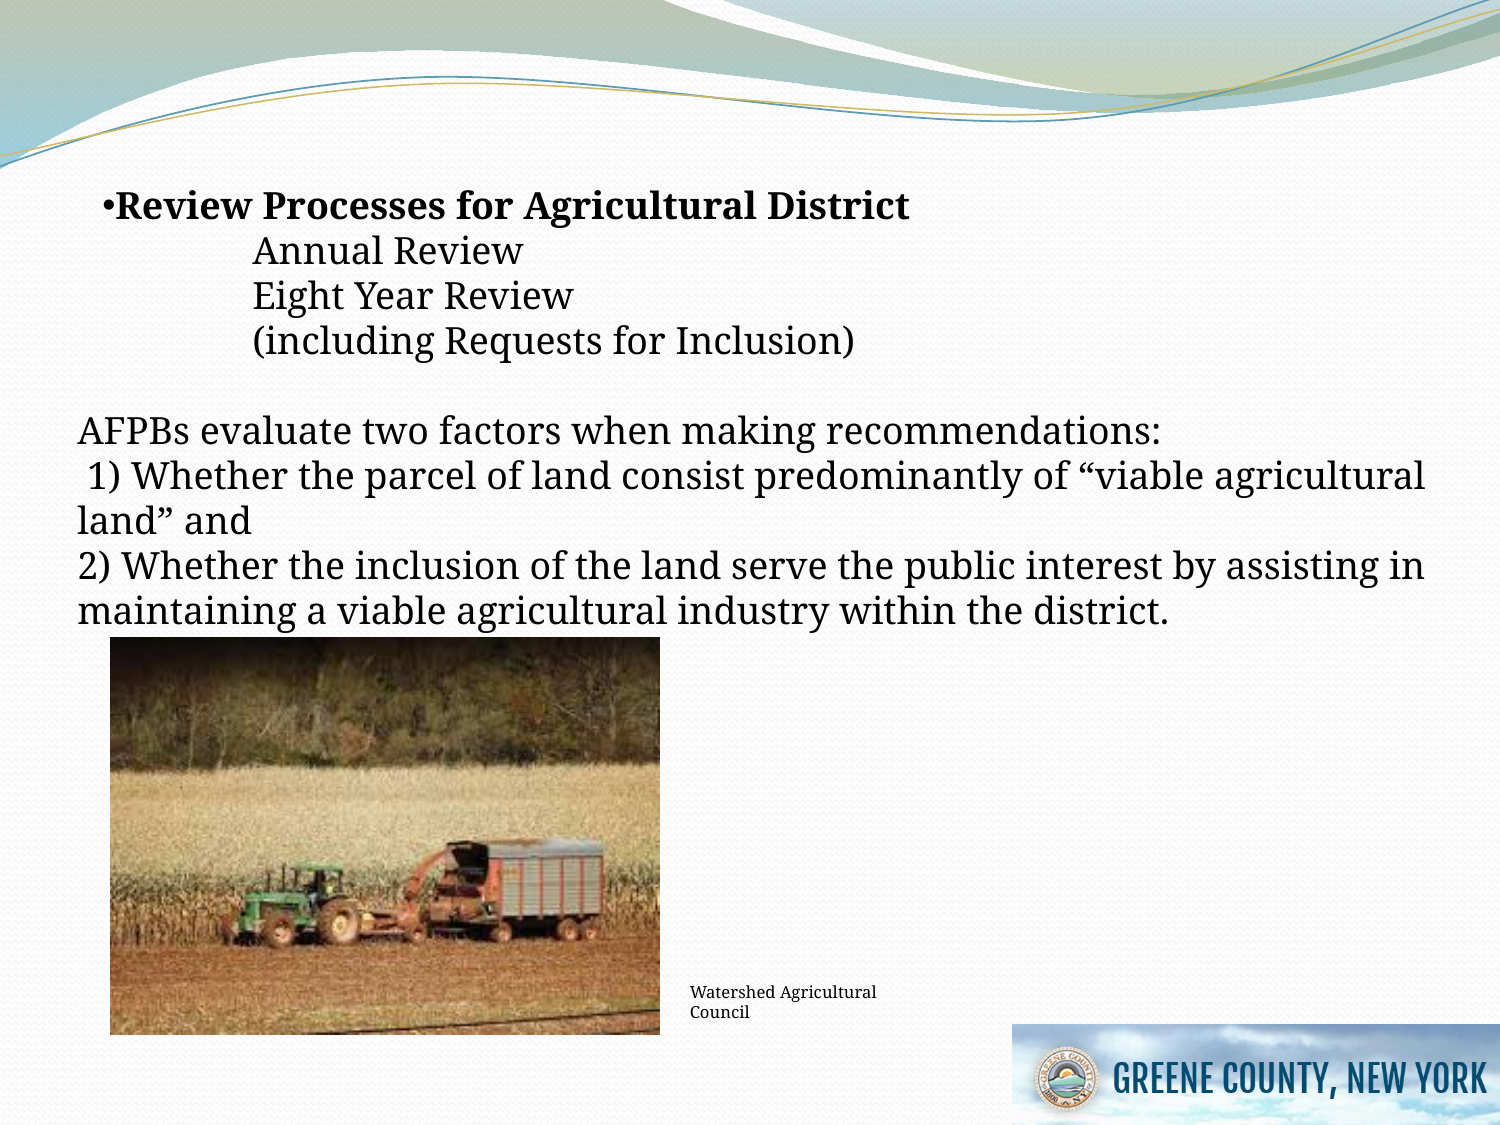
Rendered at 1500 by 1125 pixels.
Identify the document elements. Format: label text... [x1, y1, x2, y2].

picture [1012, 1024, 1500, 1125]
text_box AFPBs evaluate two factors when making recommendations: 1) Whether the parcel of land consist predominantly of “viable agricultural land” and 2) Whether the inclusion of the land serve the public interest by assisting in maintaining a viable agricultural industry within the district. [62, 399, 1463, 640]
text_box Review Processes for Agricultural District Annual Review Eight Year Review (including Requests for Inclusion) [87, 174, 950, 370]
picture [110, 637, 660, 1035]
text_box Watershed Agricultural Council [675, 974, 938, 1030]
